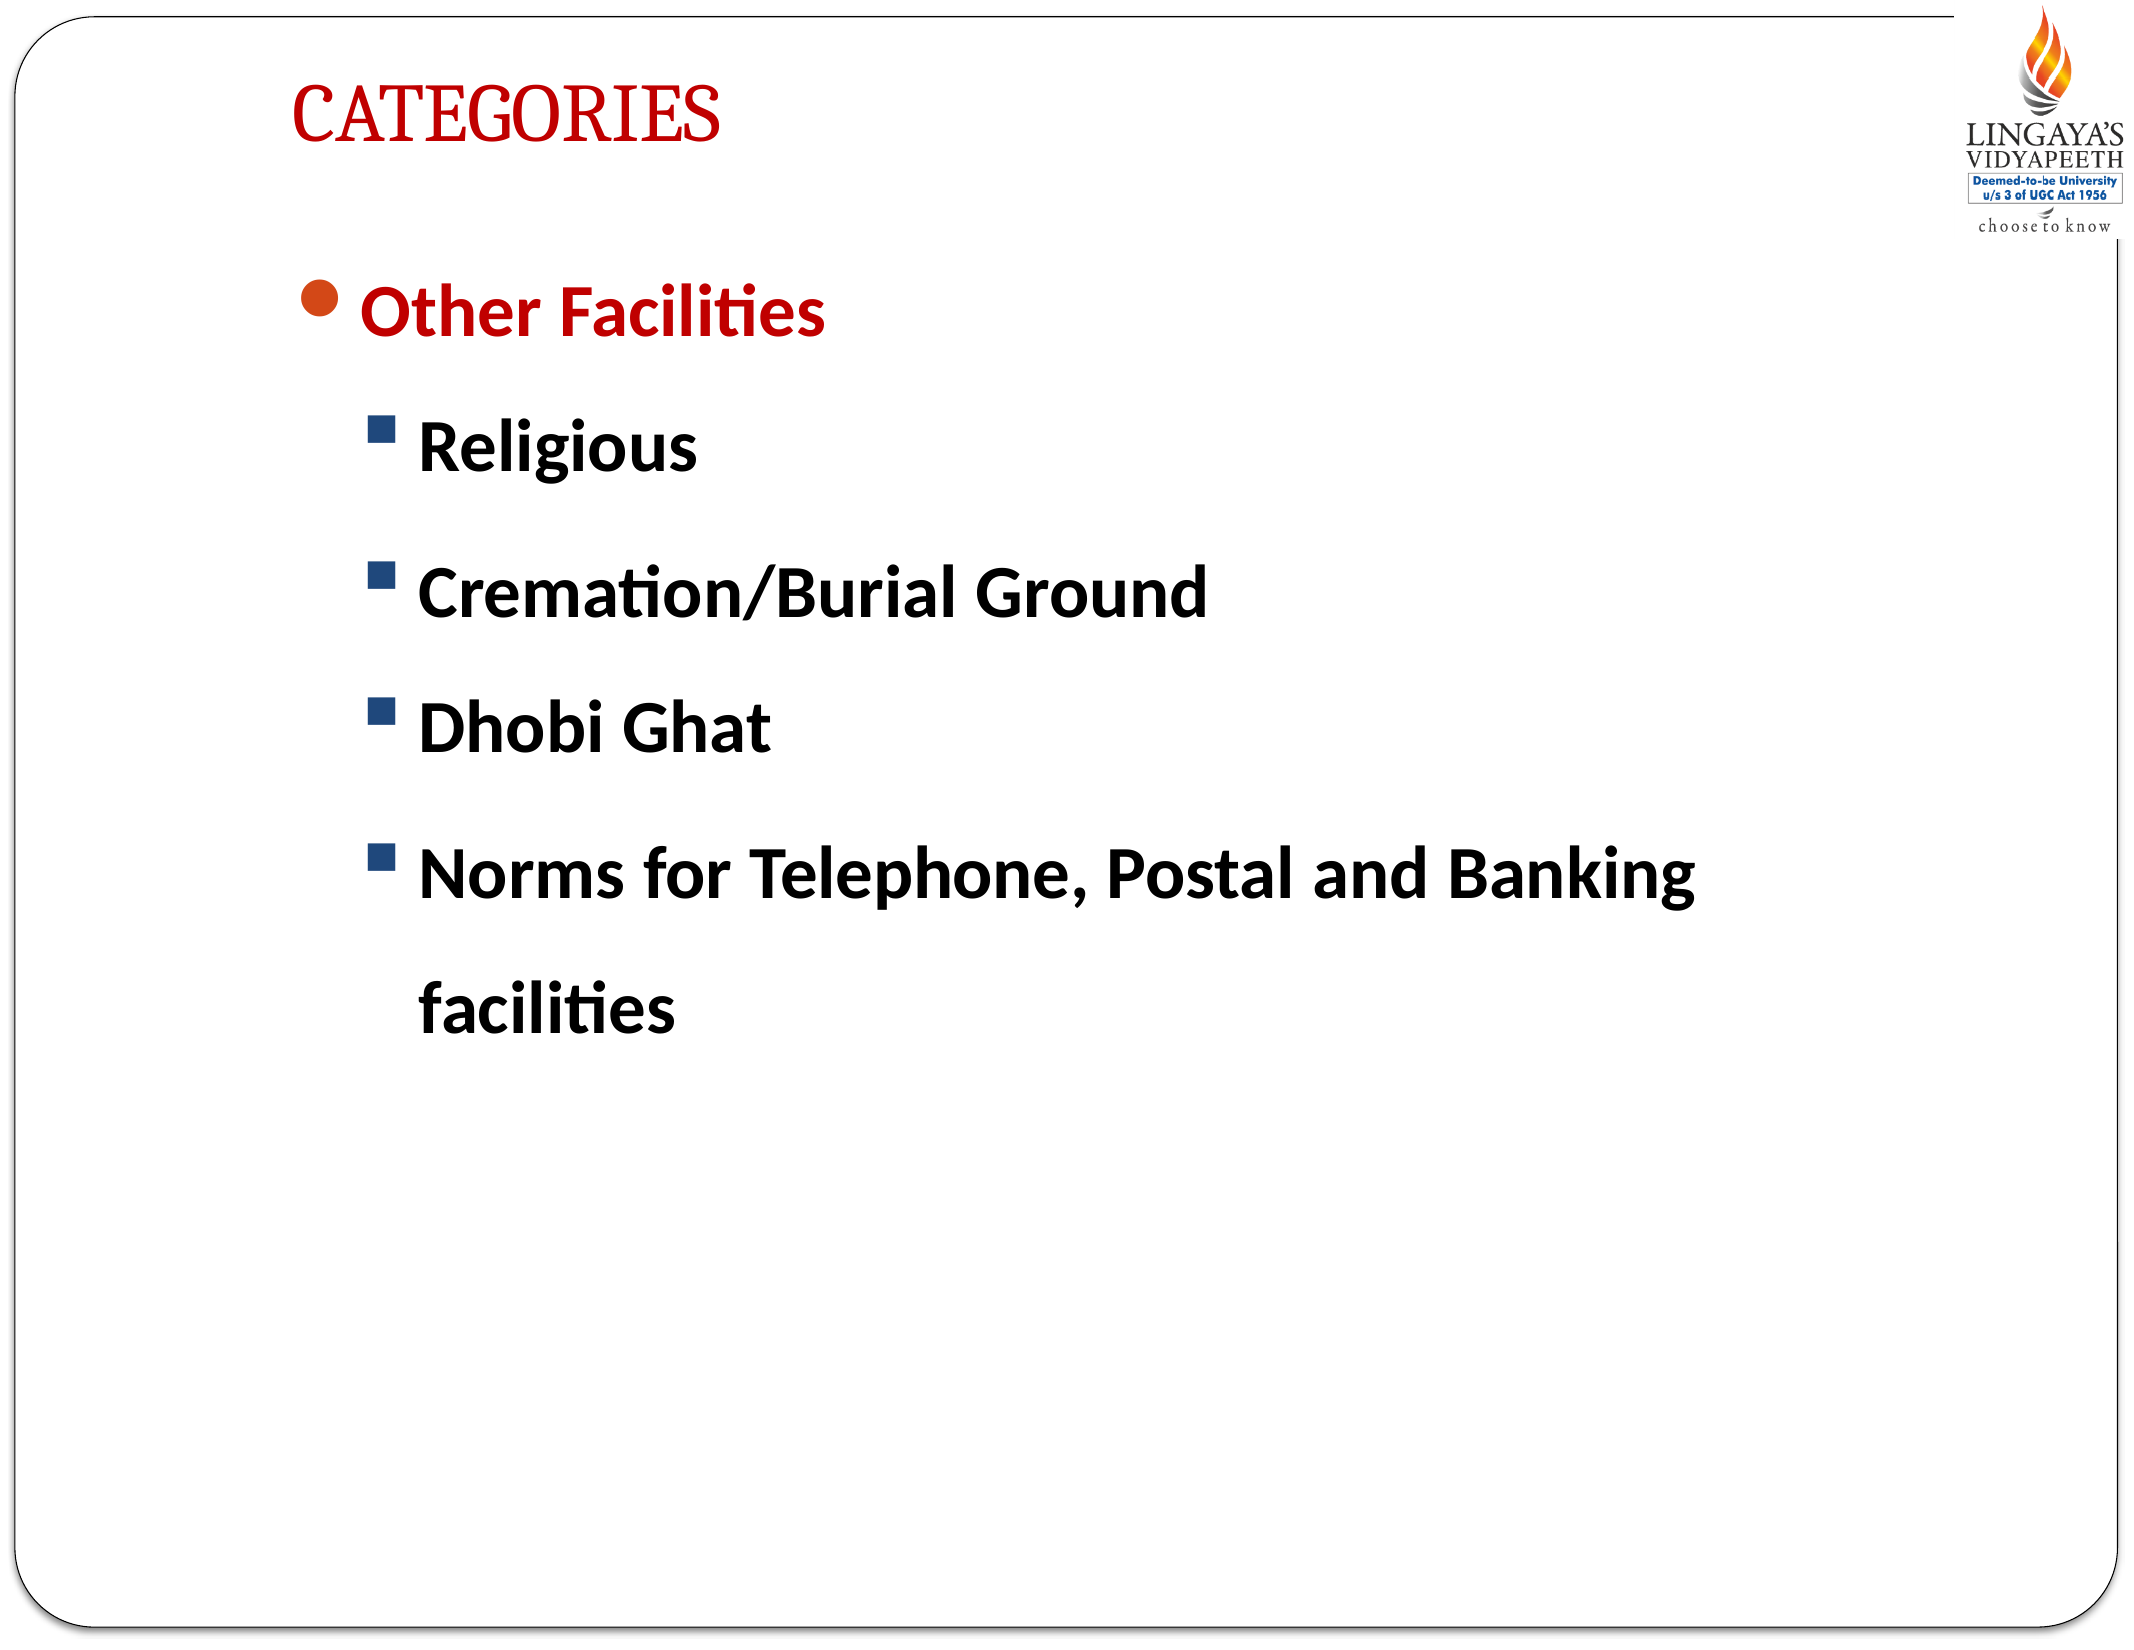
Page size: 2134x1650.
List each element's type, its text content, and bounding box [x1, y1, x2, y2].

picture [1953, 0, 2134, 239]
title CATEGORIES [290, 0, 1892, 159]
list Other Facilities Religious Cremation/Burial Ground Dhobi Ghat Norms for Telephone, Postal and Banking facilities [216, 214, 1935, 1159]
